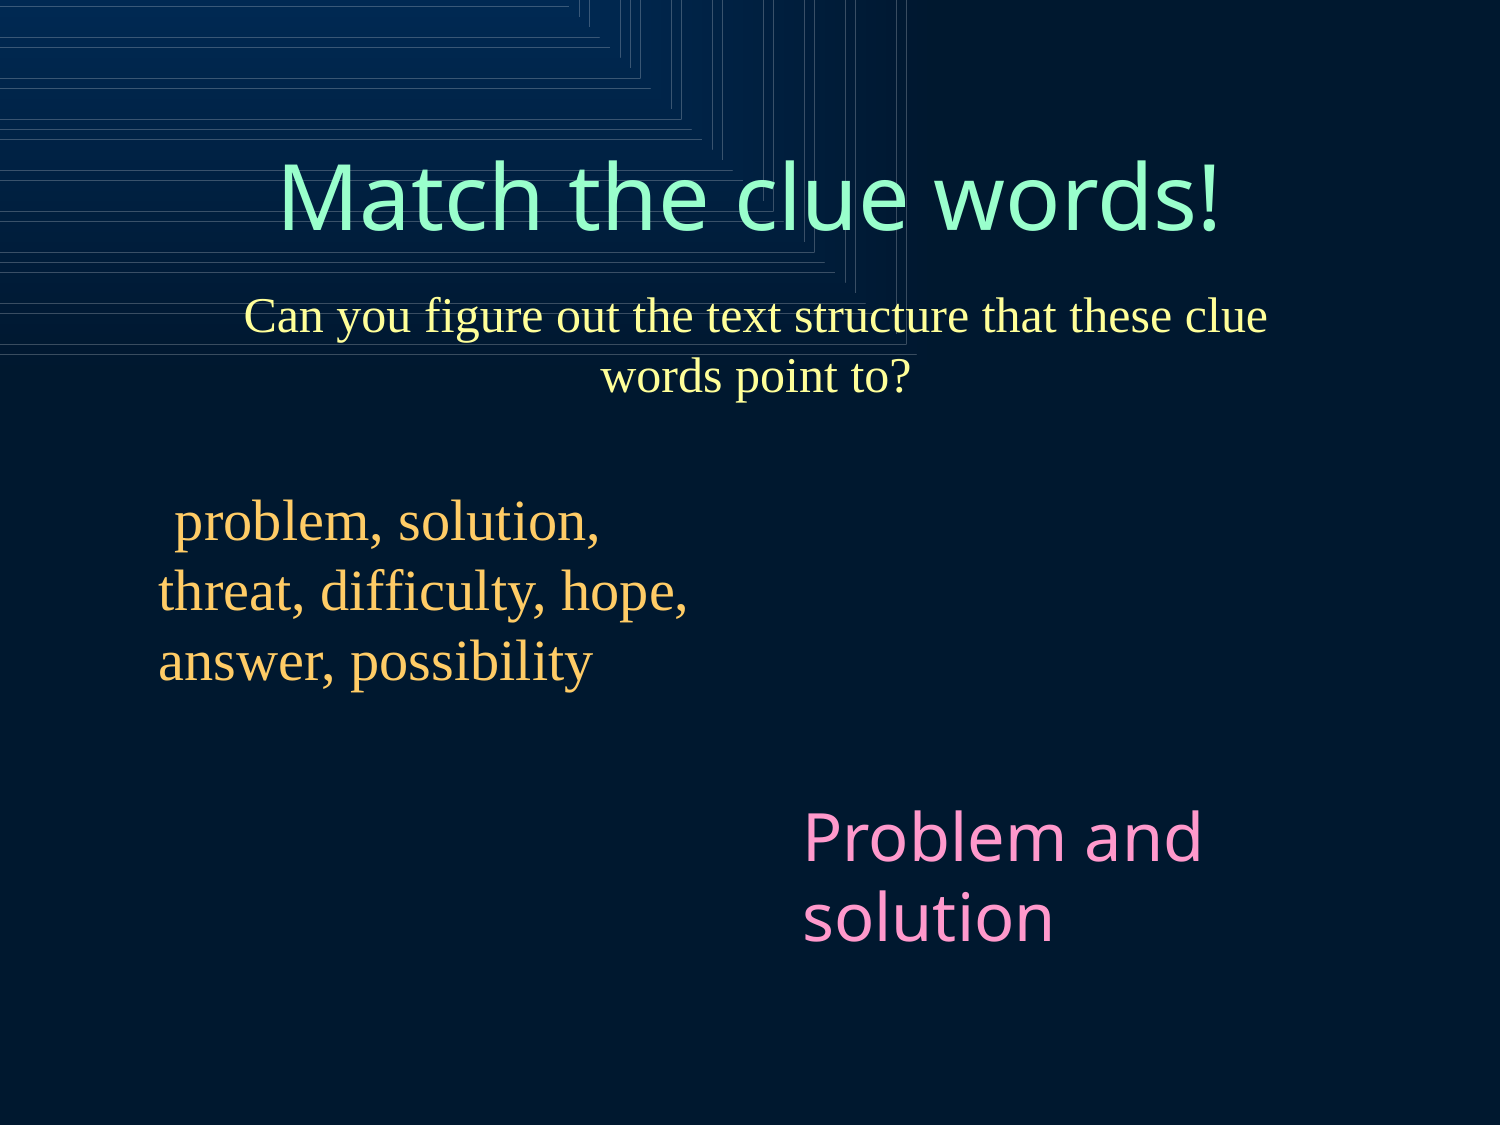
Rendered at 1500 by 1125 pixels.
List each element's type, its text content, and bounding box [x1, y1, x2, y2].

list problem, solution, threat, difficulty, hope, answer, possibility [87, 474, 713, 901]
title Match the clue words! [112, 99, 1388, 288]
text_box Problem and solution [787, 787, 1363, 963]
text_box Can you figure out the text structure that these clue words point to? [224, 274, 1288, 410]
